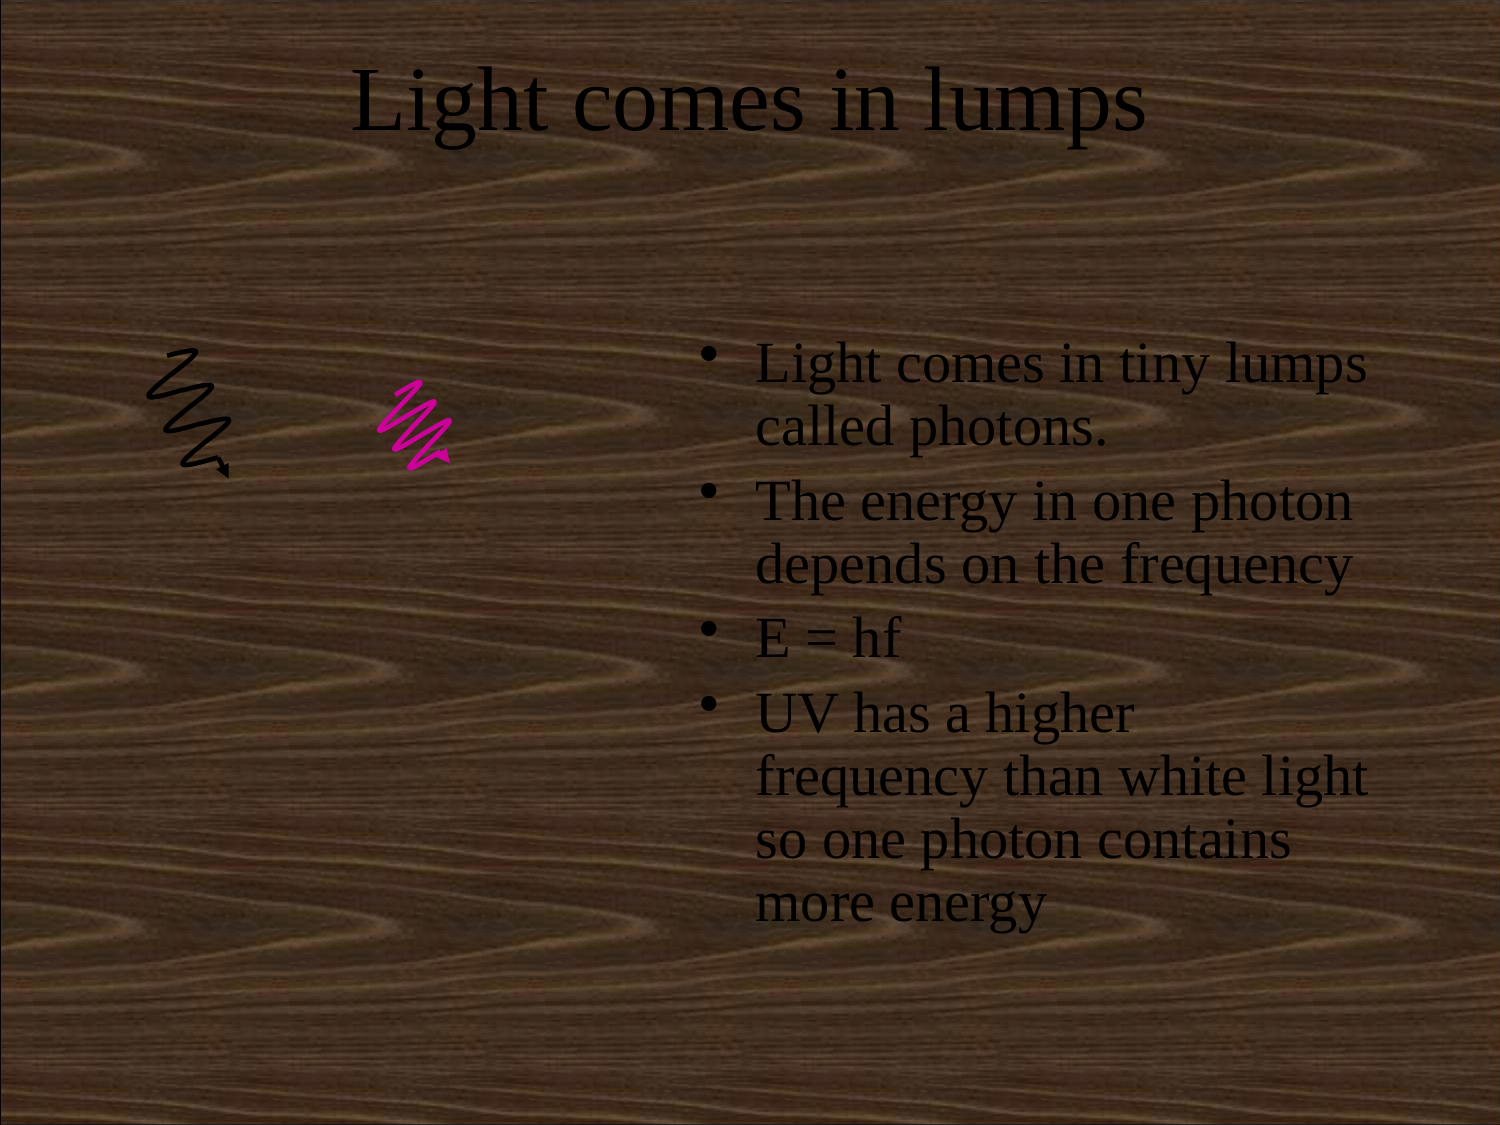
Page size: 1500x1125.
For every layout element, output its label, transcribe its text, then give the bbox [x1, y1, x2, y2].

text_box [125, 386, 264, 452]
list Light comes in tiny lumps called photons. The energy in one photon depends on the frequency E = hf UV has a higher frequency than white light so one photon contains more energy [684, 324, 1388, 1000]
picture [0, 0, 1500, 1125]
title Light comes in lumps [112, 0, 1388, 188]
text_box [375, 398, 464, 464]
